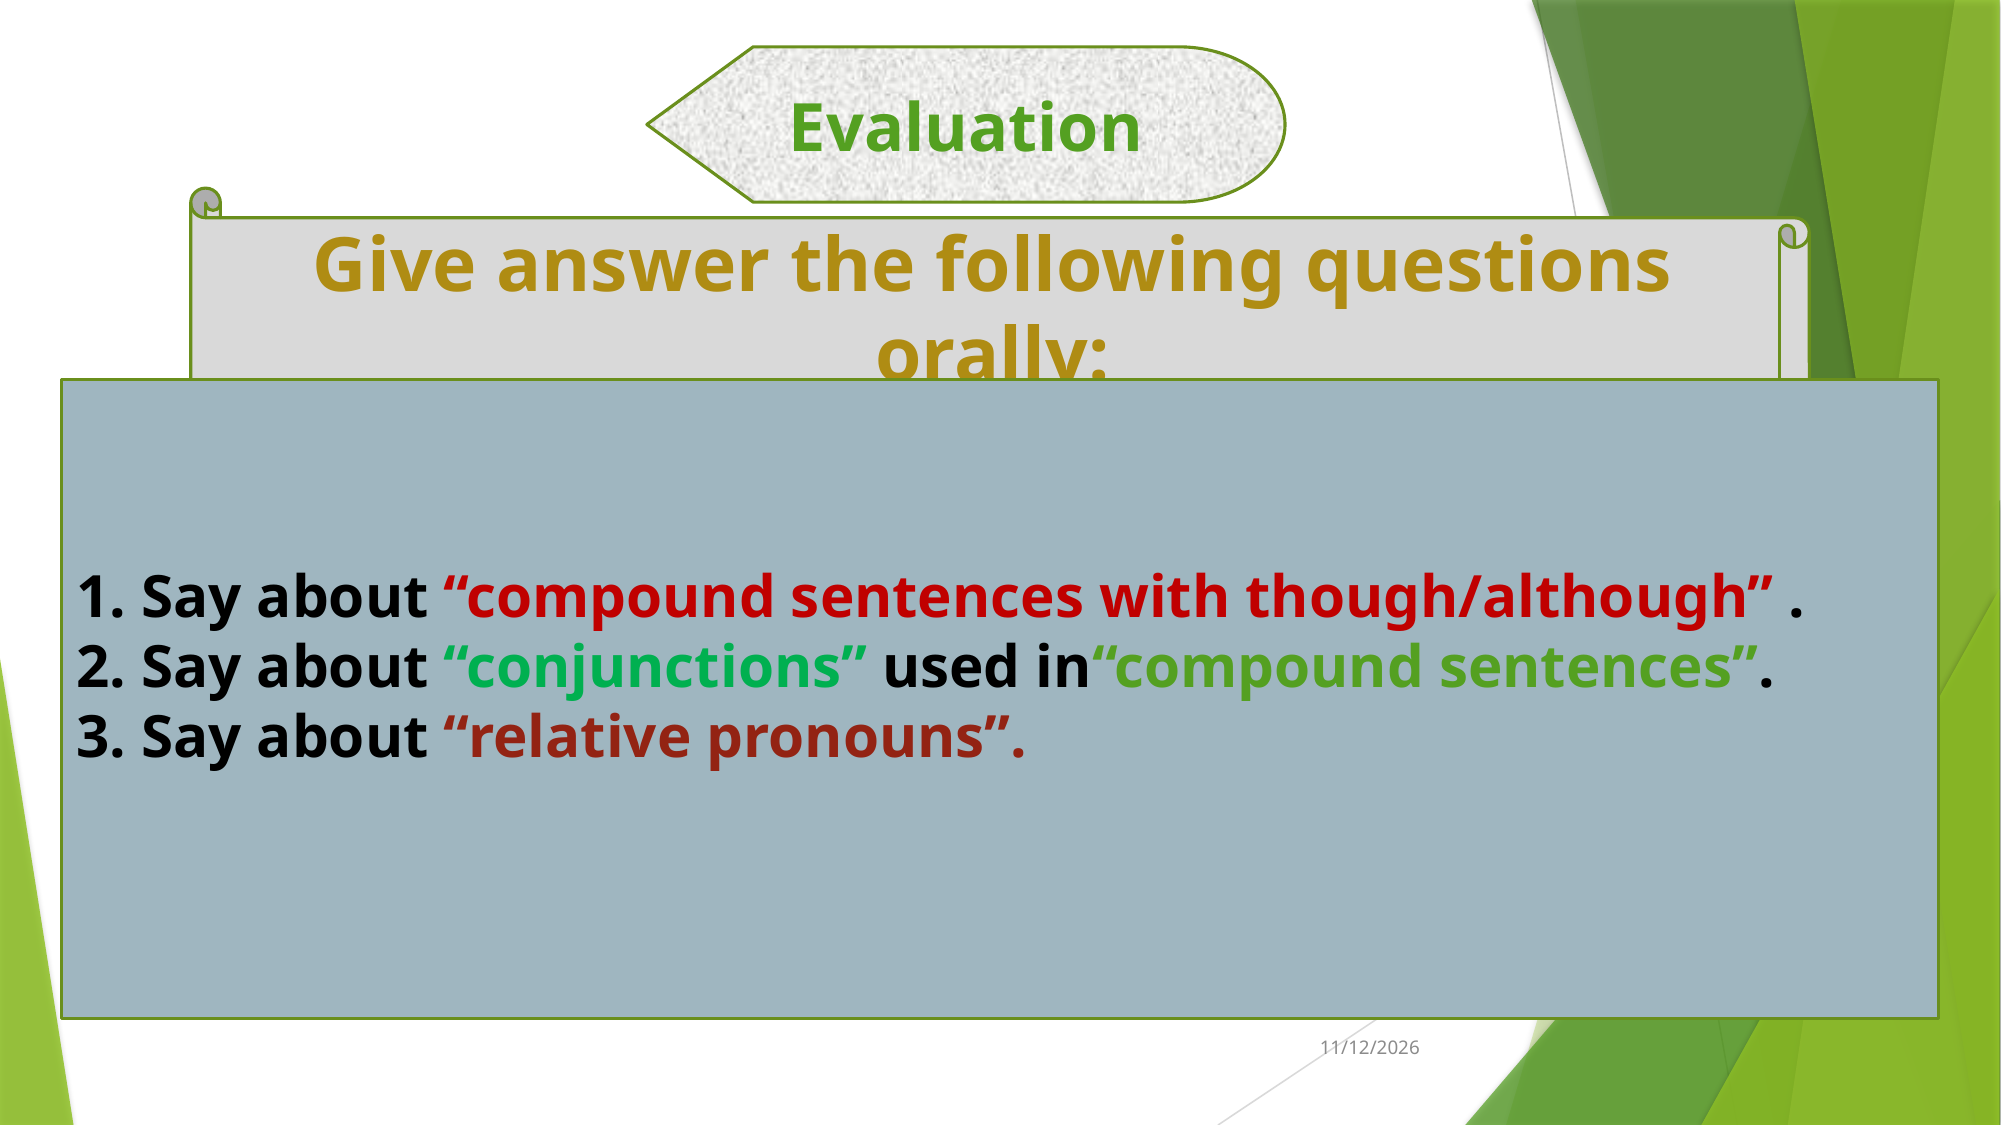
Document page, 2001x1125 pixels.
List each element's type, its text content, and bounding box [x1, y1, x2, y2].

text_box 10/12/2020 [1285, 1020, 1435, 1078]
text_box Give answer the following questions orally: [189, 186, 1811, 378]
text_box Evaluation [645, 45, 1287, 204]
text_box 1. Say about “compound sentences with though/although” . 2. Say about “conjunctions” used in“compound sentences”. 3. Say about “relative pronouns”. [60, 378, 1940, 1020]
